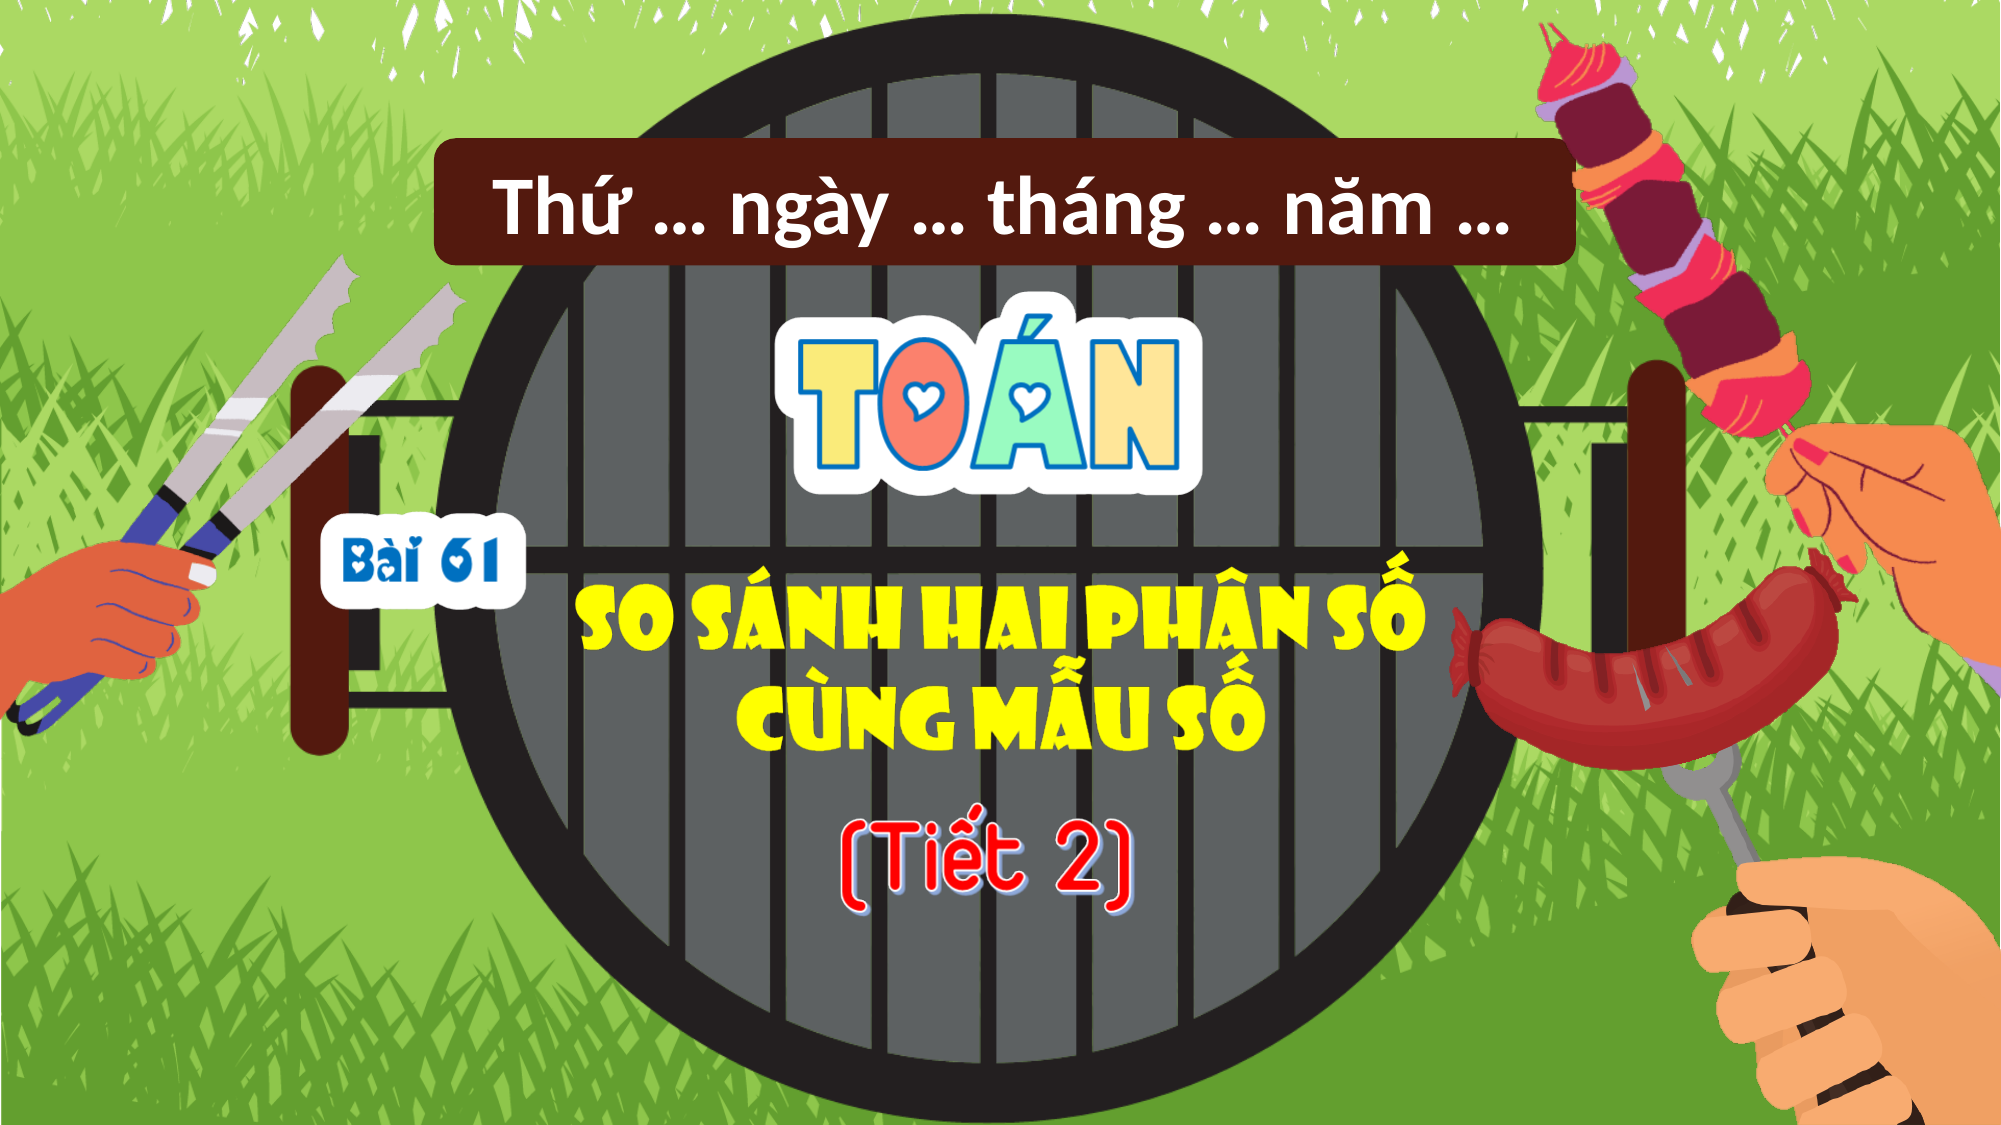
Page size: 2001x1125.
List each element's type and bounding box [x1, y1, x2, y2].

text_box [387, 93, 1358, 265]
picture [0, 0, 2001, 1125]
